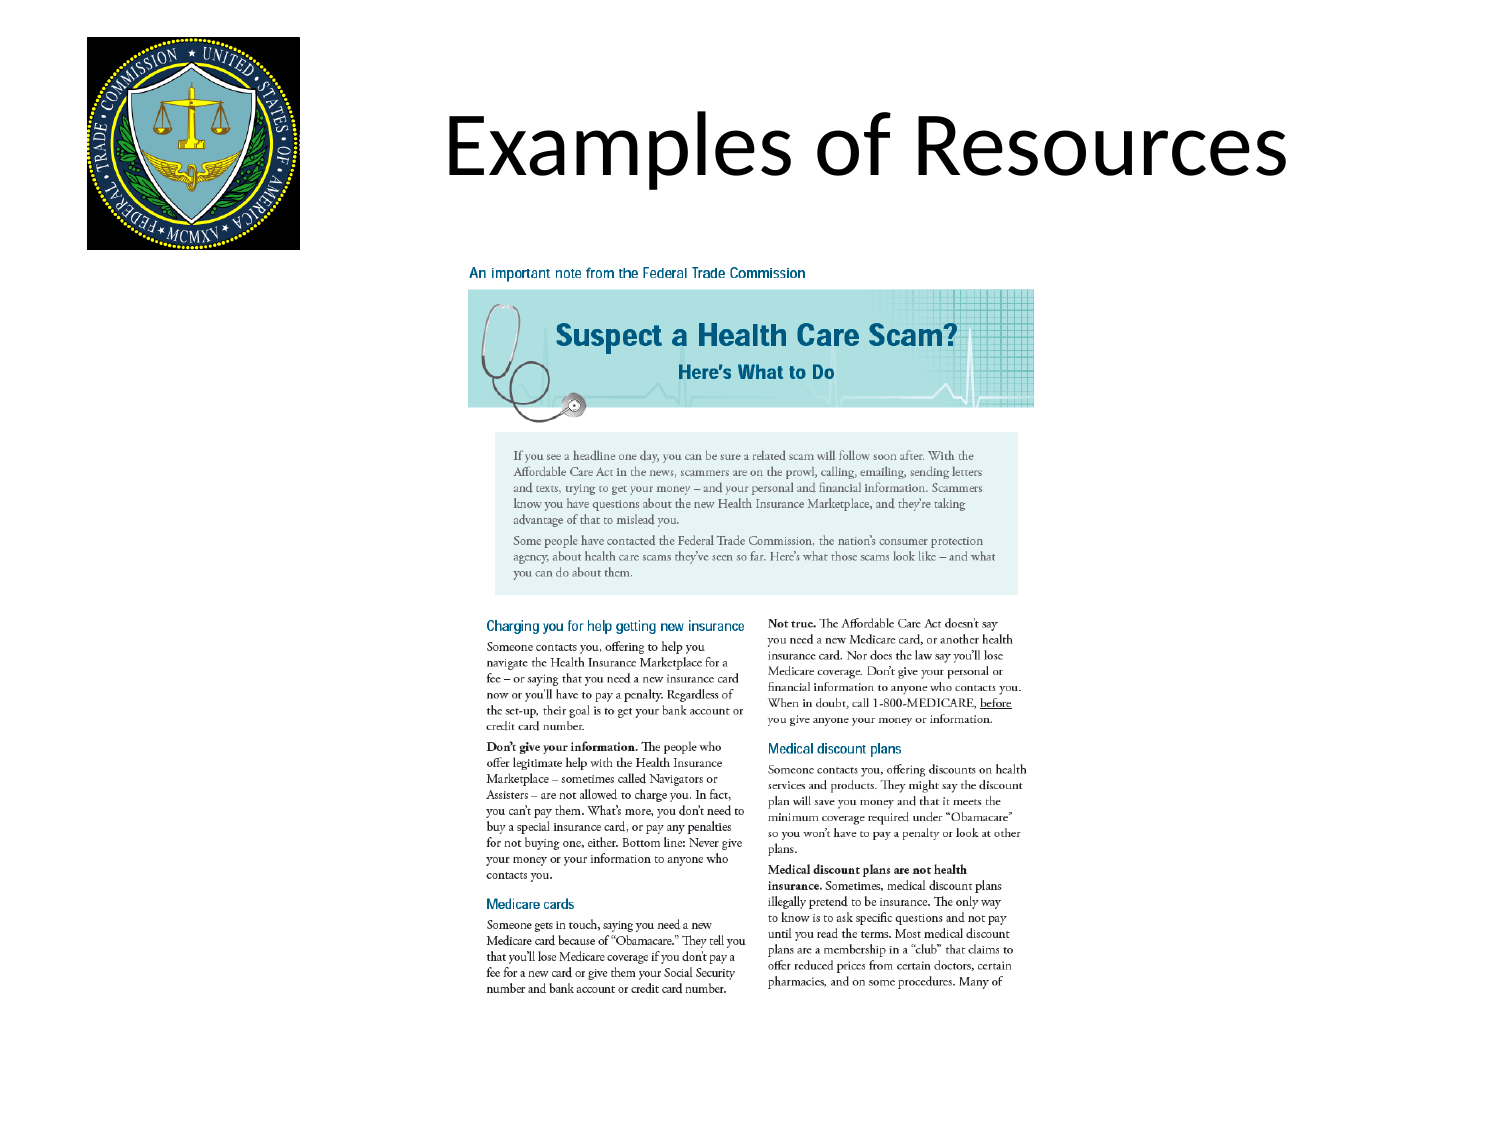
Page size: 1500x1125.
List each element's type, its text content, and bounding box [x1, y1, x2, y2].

picture [87, 37, 301, 251]
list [466, 262, 1034, 1006]
title Examples of Resources [362, 45, 1425, 233]
